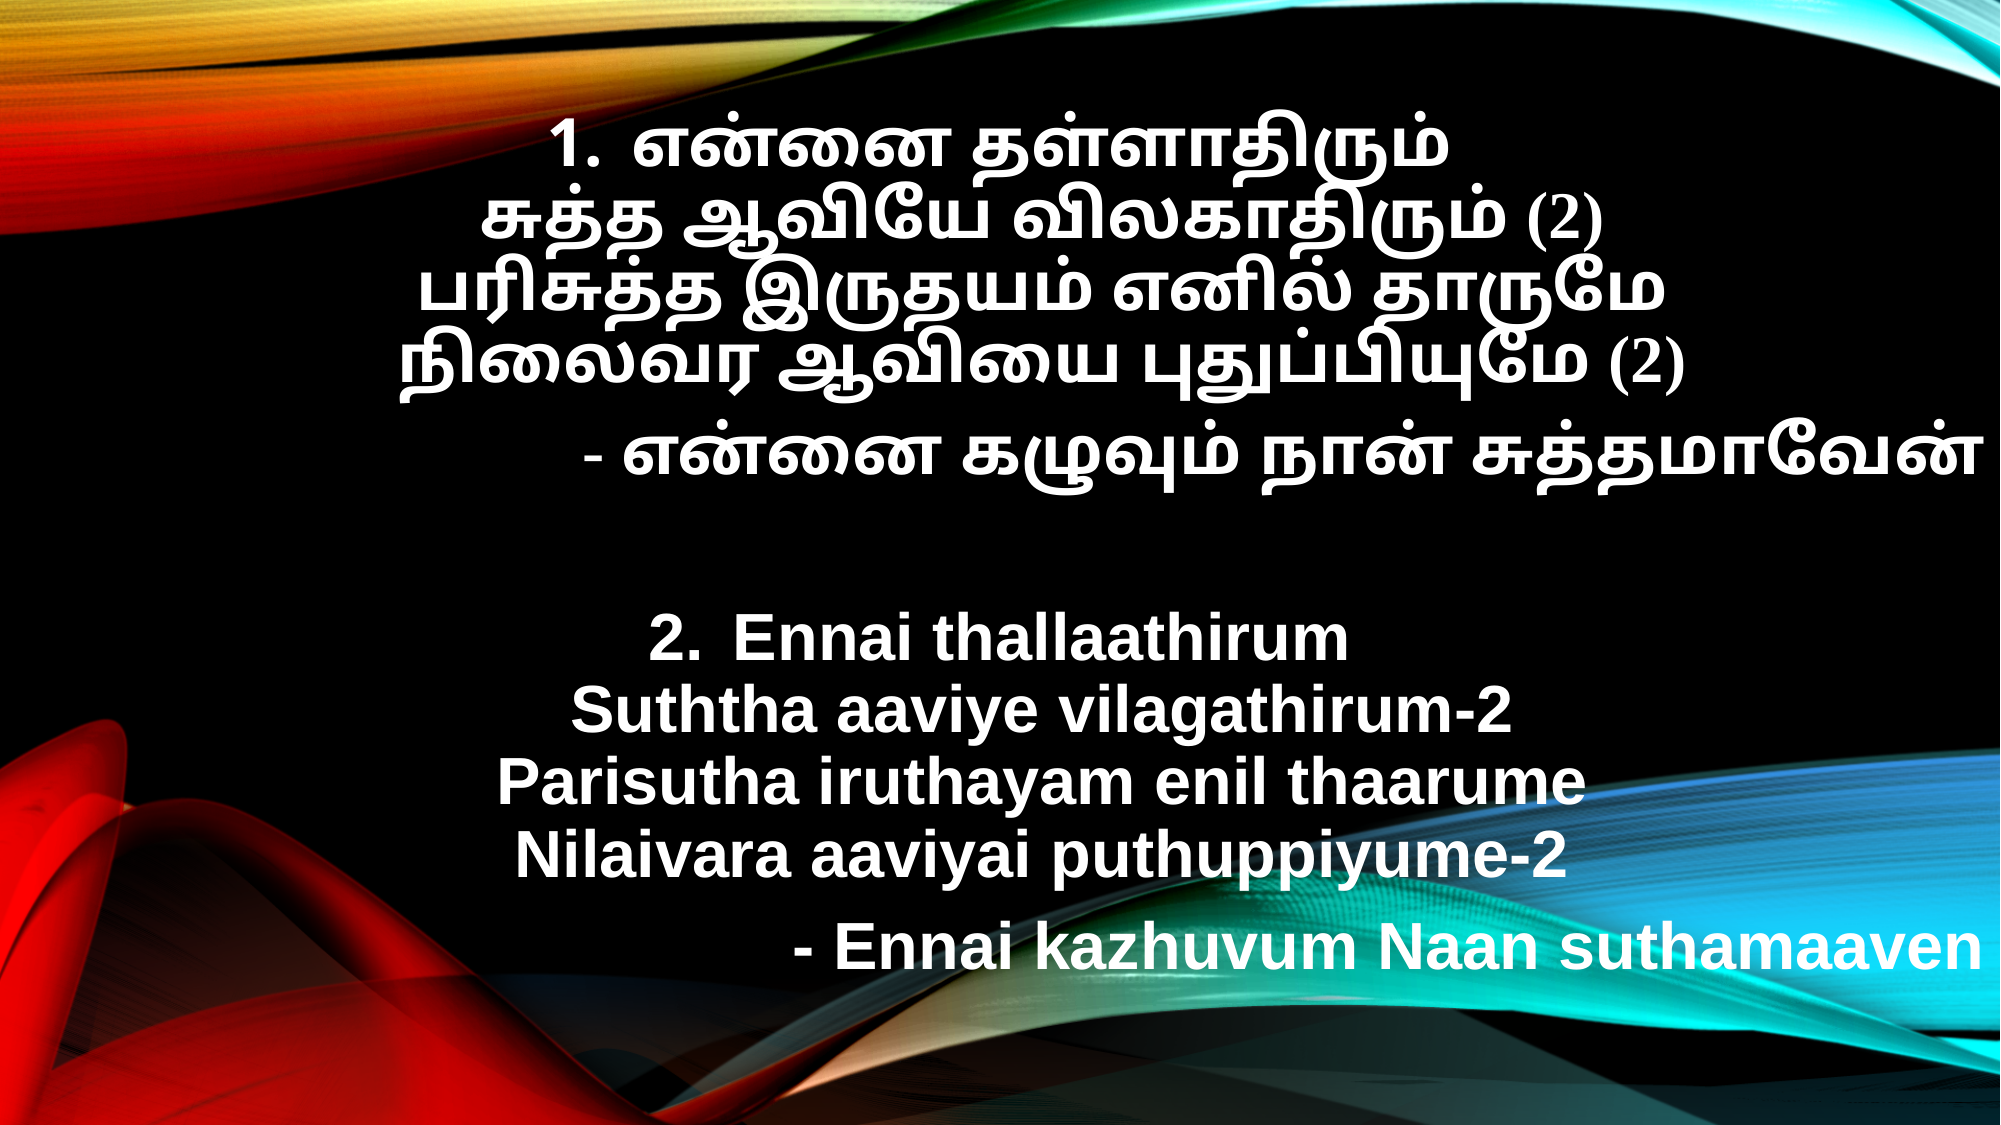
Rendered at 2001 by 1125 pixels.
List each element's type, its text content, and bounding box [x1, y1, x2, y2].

subtitle என்னை தள்ளாதிரும் சுத்த ஆவியே விலகாதிரும் (2) பரிசுத்த இருதயம் எனில் தாருமே நிலைவர ஆவியை புதுப்பியுமே (2) - என்னை கழுவும் நான் சுத்தமாவேன் Ennai thallaathirum Suththa aaviye vilagathirum-2 Parisutha iruthayam enil thaarume Nilaivara aaviyai puthuppiyume-2 - Ennai kazhuvum Naan suthamaaven [0, 0, 2000, 1125]
